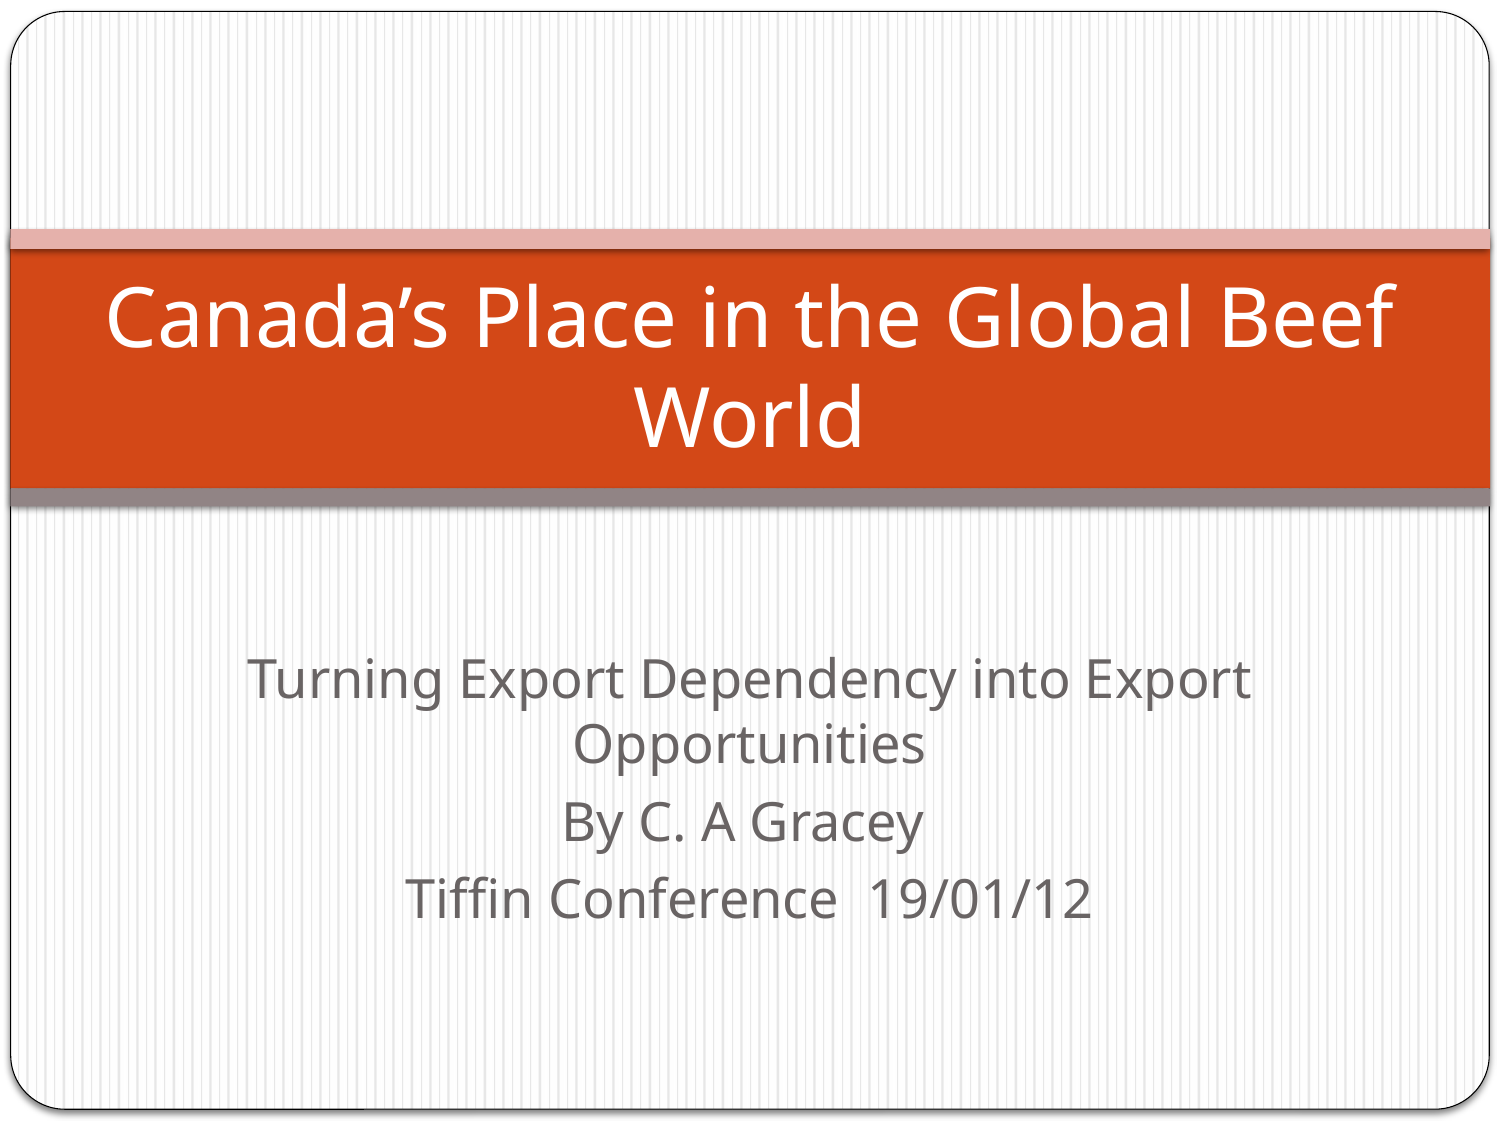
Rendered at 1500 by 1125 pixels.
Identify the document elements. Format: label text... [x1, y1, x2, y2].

subtitle Turning Export Dependency into Export Opportunities By C. A Gracey Tiffin Conference 19/01/12 [225, 637, 1275, 1012]
title Canada’s Place in the Global Beef World [75, 247, 1425, 489]
